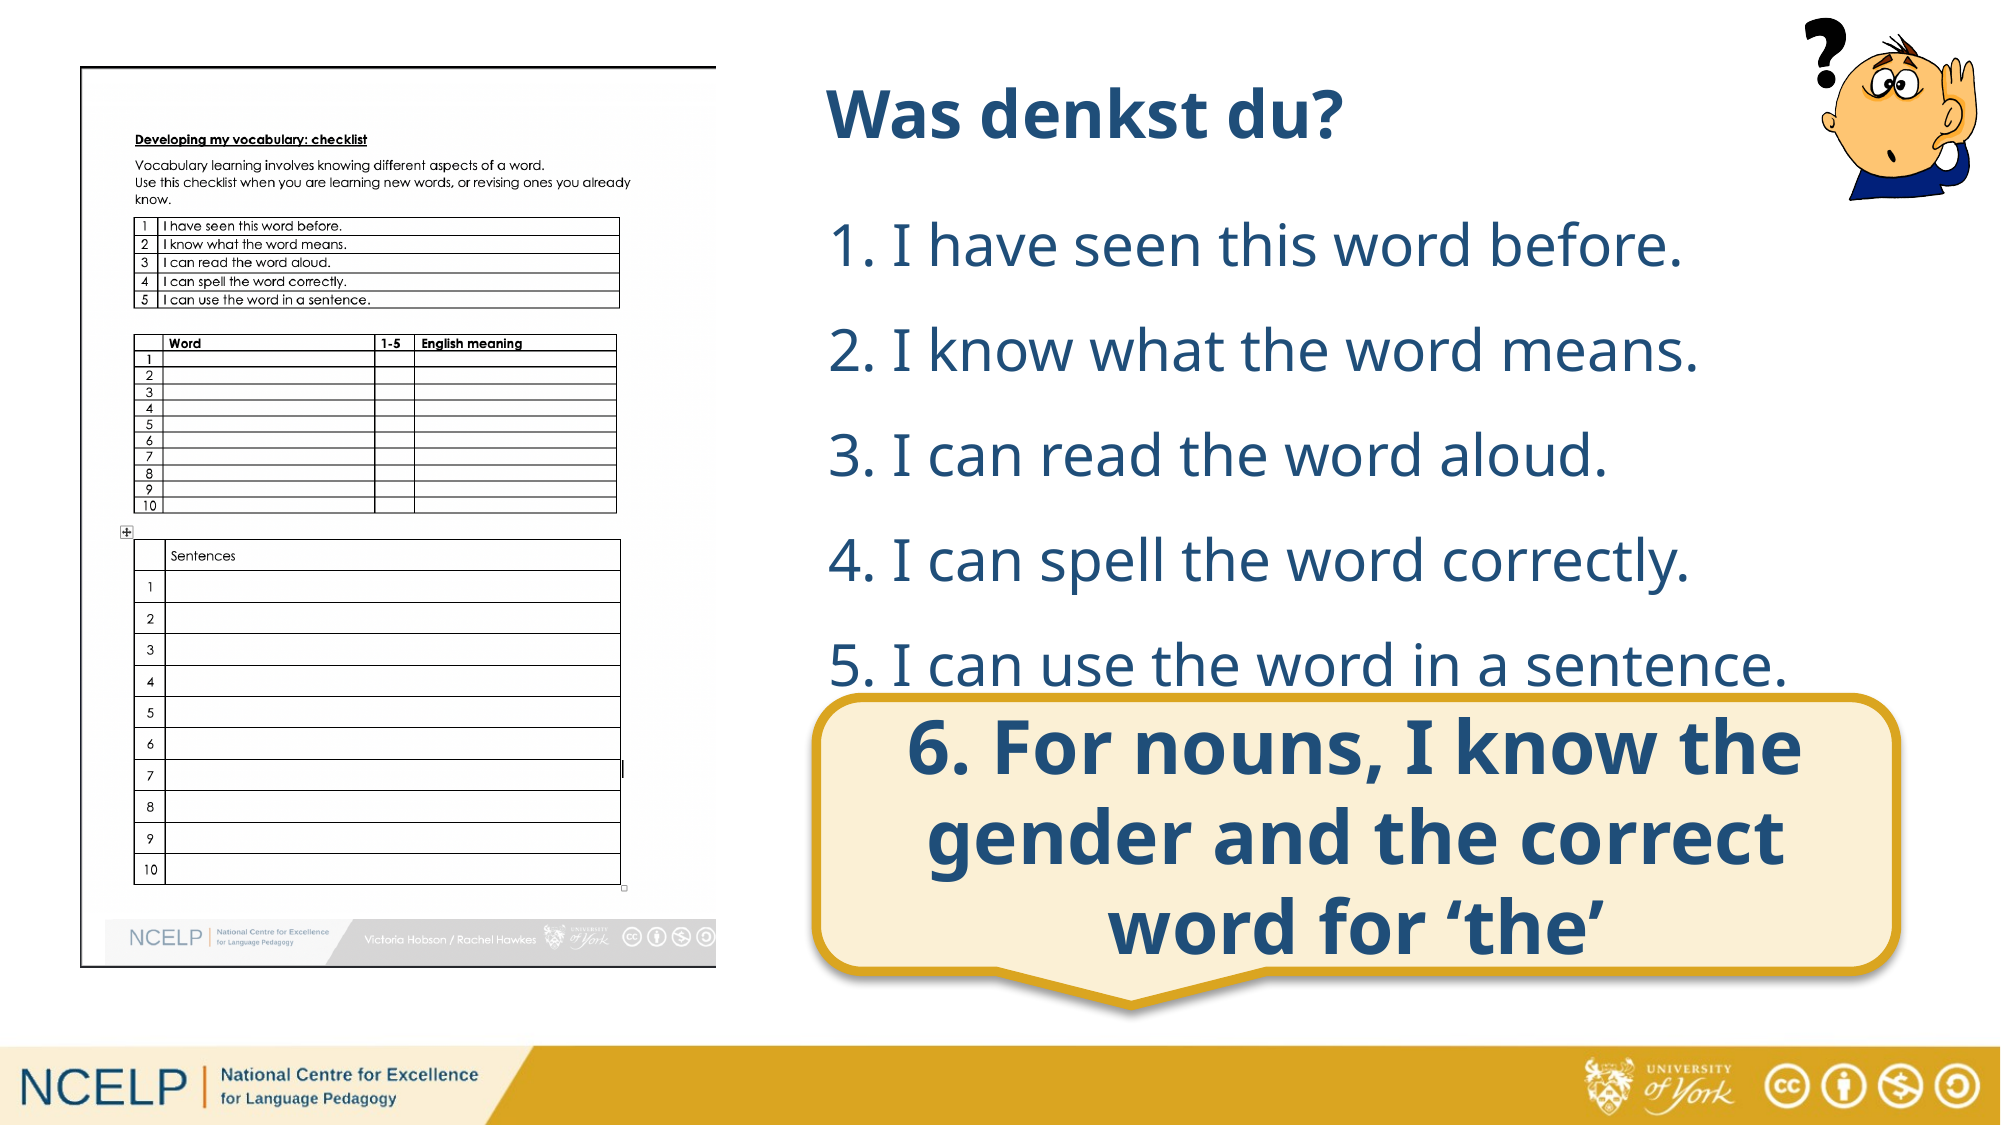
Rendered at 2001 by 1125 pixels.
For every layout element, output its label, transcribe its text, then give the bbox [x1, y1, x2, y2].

text_box 6. For nouns, I know the gender and the correct word for ‘the’ [815, 696, 1898, 1007]
text_box Was denkst du? [811, 64, 1360, 159]
picture [0, 0, 2001, 1125]
text_box 1. I have seen this word before. 2. I know what the word means. 3. I can read the word aloud. 4. I can spell the word correctly. 5. I can use the word in a sentence. [813, 165, 1895, 706]
